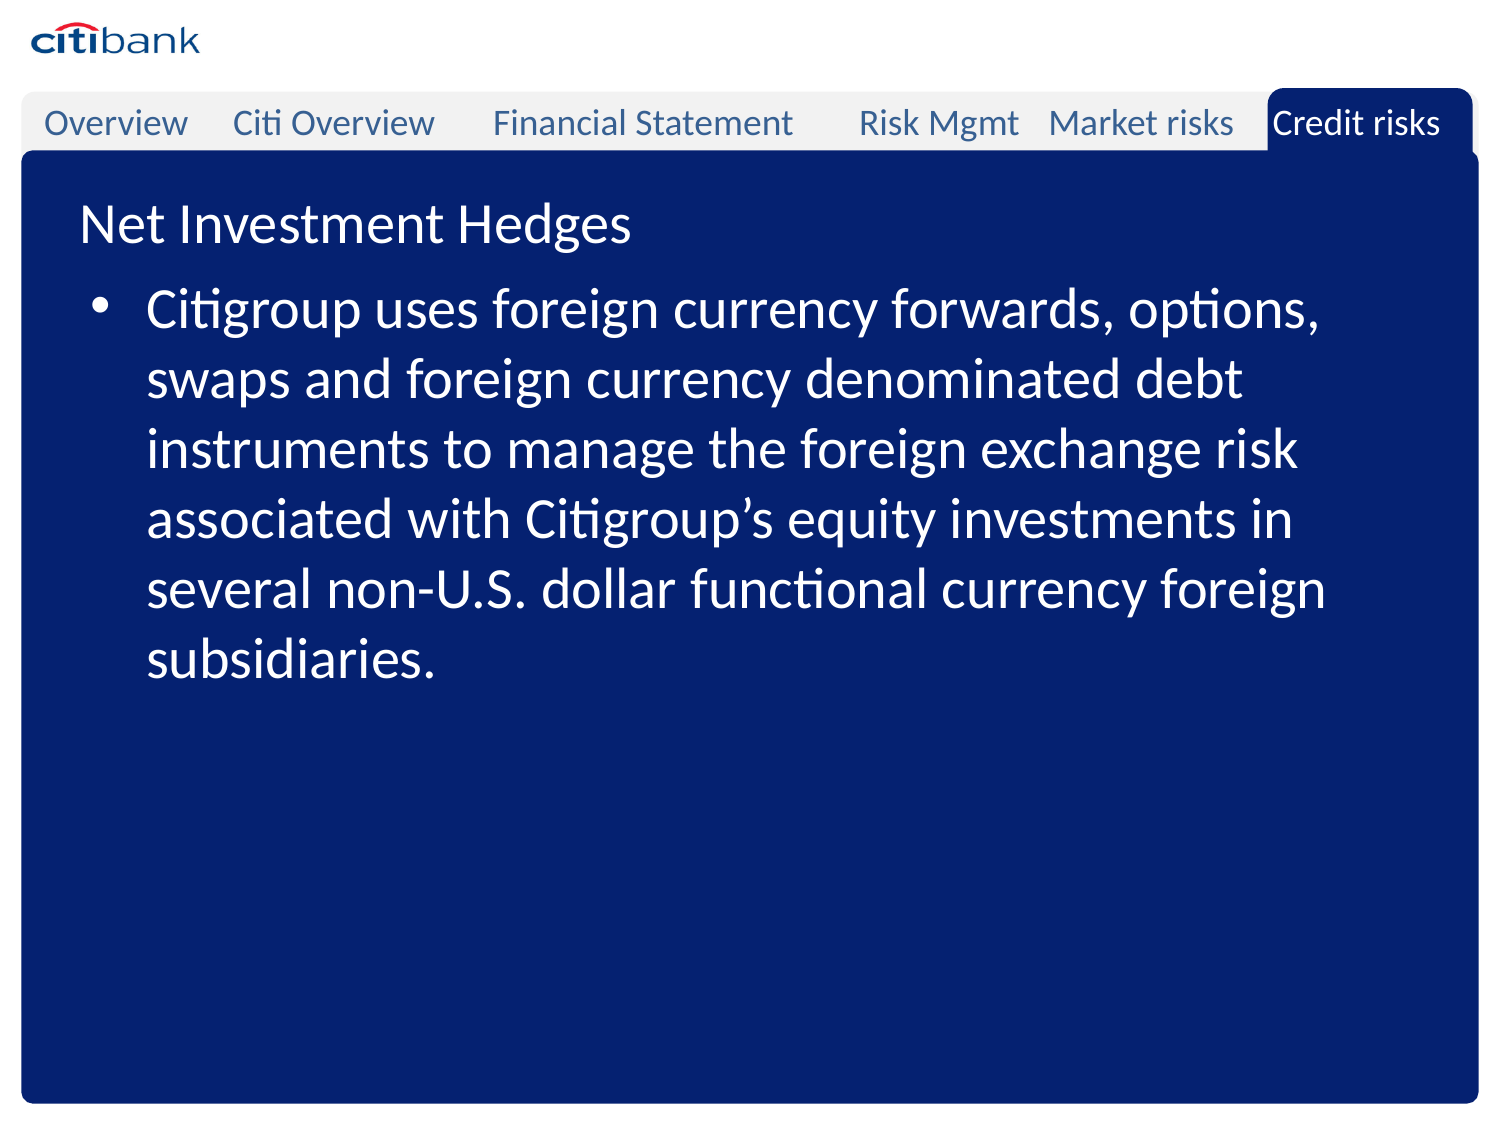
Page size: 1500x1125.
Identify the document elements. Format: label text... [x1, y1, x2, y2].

text_box Citi Overview [218, 90, 478, 150]
text_box Risk Mgmt [844, 90, 1033, 150]
text_box [21, 150, 1479, 1104]
list Citigroup uses foreign currency forwards, options, swaps and foreign currency denominated debt instruments to manage the foreign exchange risk associated with Citigroup’s equity investments in several non-U.S. dollar functional currency foreign subsidiaries. [74, 262, 1426, 1006]
text_box [1473, 150, 1479, 159]
title Net Investment Hedges [64, 184, 1260, 257]
text_box Financial Statement [478, 90, 844, 150]
text_box [21, 93, 30, 159]
text_box Market risks [1033, 90, 1257, 150]
picture [29, 0, 201, 79]
text_box Credit risks [1257, 90, 1500, 150]
text_box Overview [29, 90, 218, 150]
